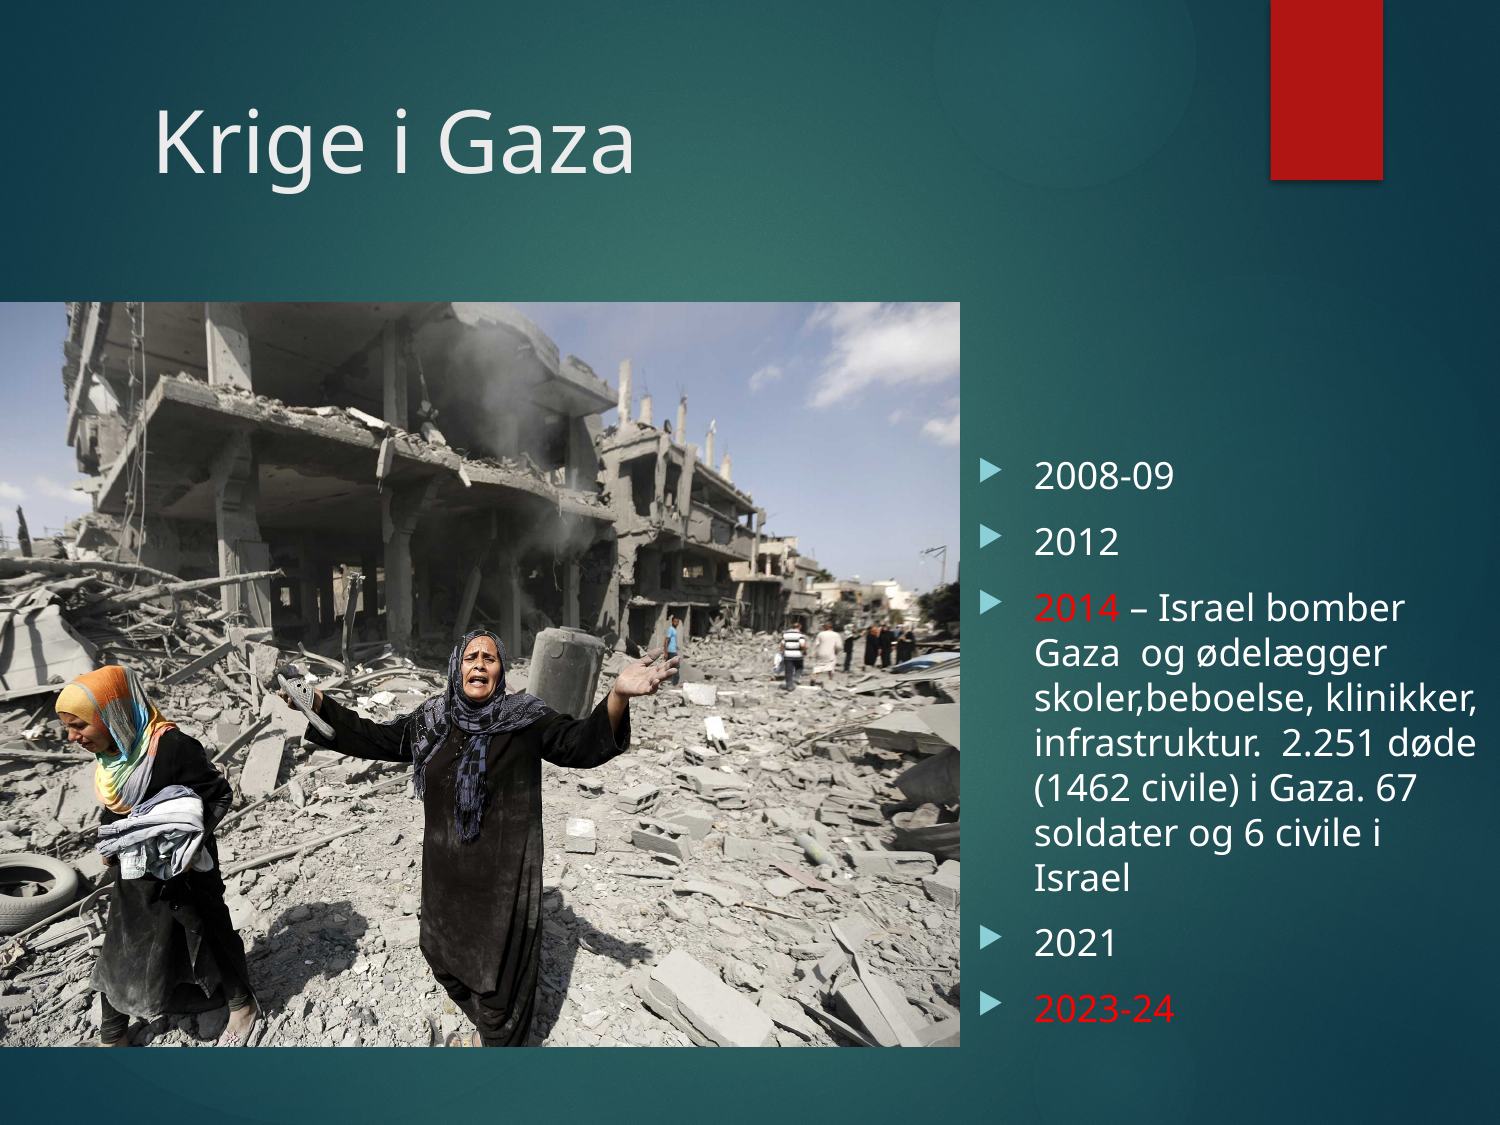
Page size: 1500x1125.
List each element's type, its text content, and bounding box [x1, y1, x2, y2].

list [0, 302, 960, 1048]
list 2008-09 2012 2014 – Israel bomber Gaza og ødelægger skoler,beboelse, klinikker, infrastruktur. 2.251 døde (1462 civile) i Gaza. 67 soldater og 6 civile i Israel 2021 2023-24 [962, 444, 1500, 1125]
title Krige i Gaza [136, 78, 1295, 308]
